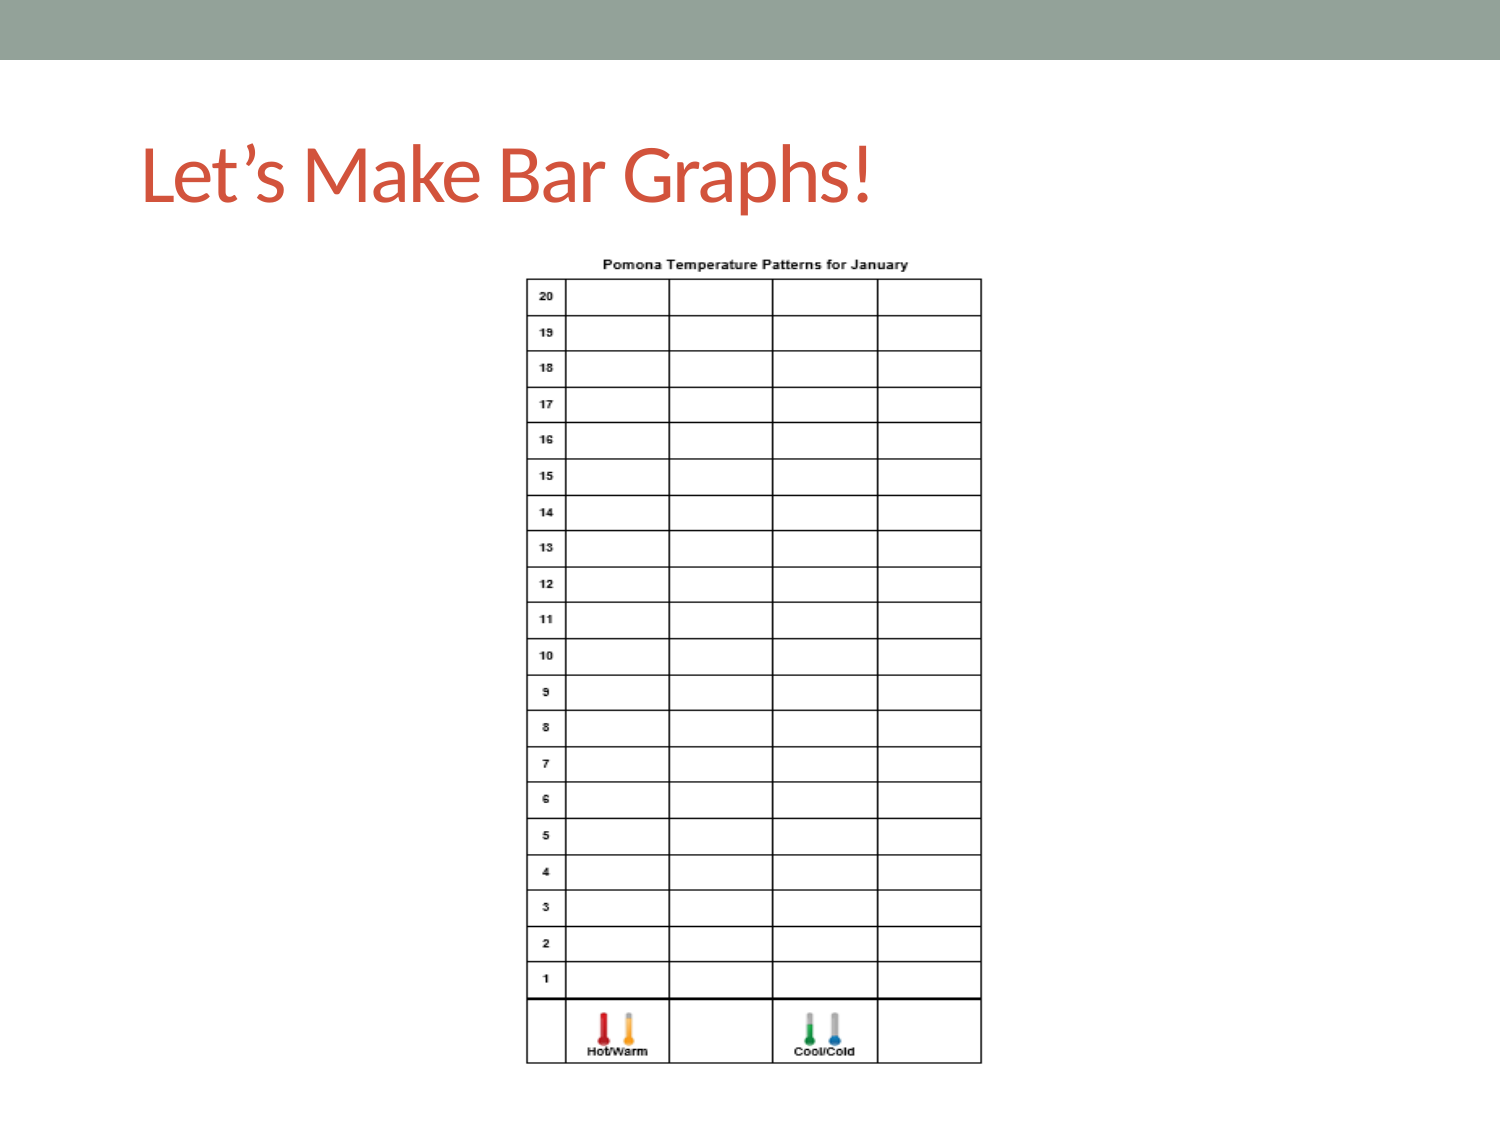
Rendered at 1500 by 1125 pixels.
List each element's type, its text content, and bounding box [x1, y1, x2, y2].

picture [512, 249, 1001, 1076]
title Let’s Make Bar Graphs! [125, 87, 1425, 250]
